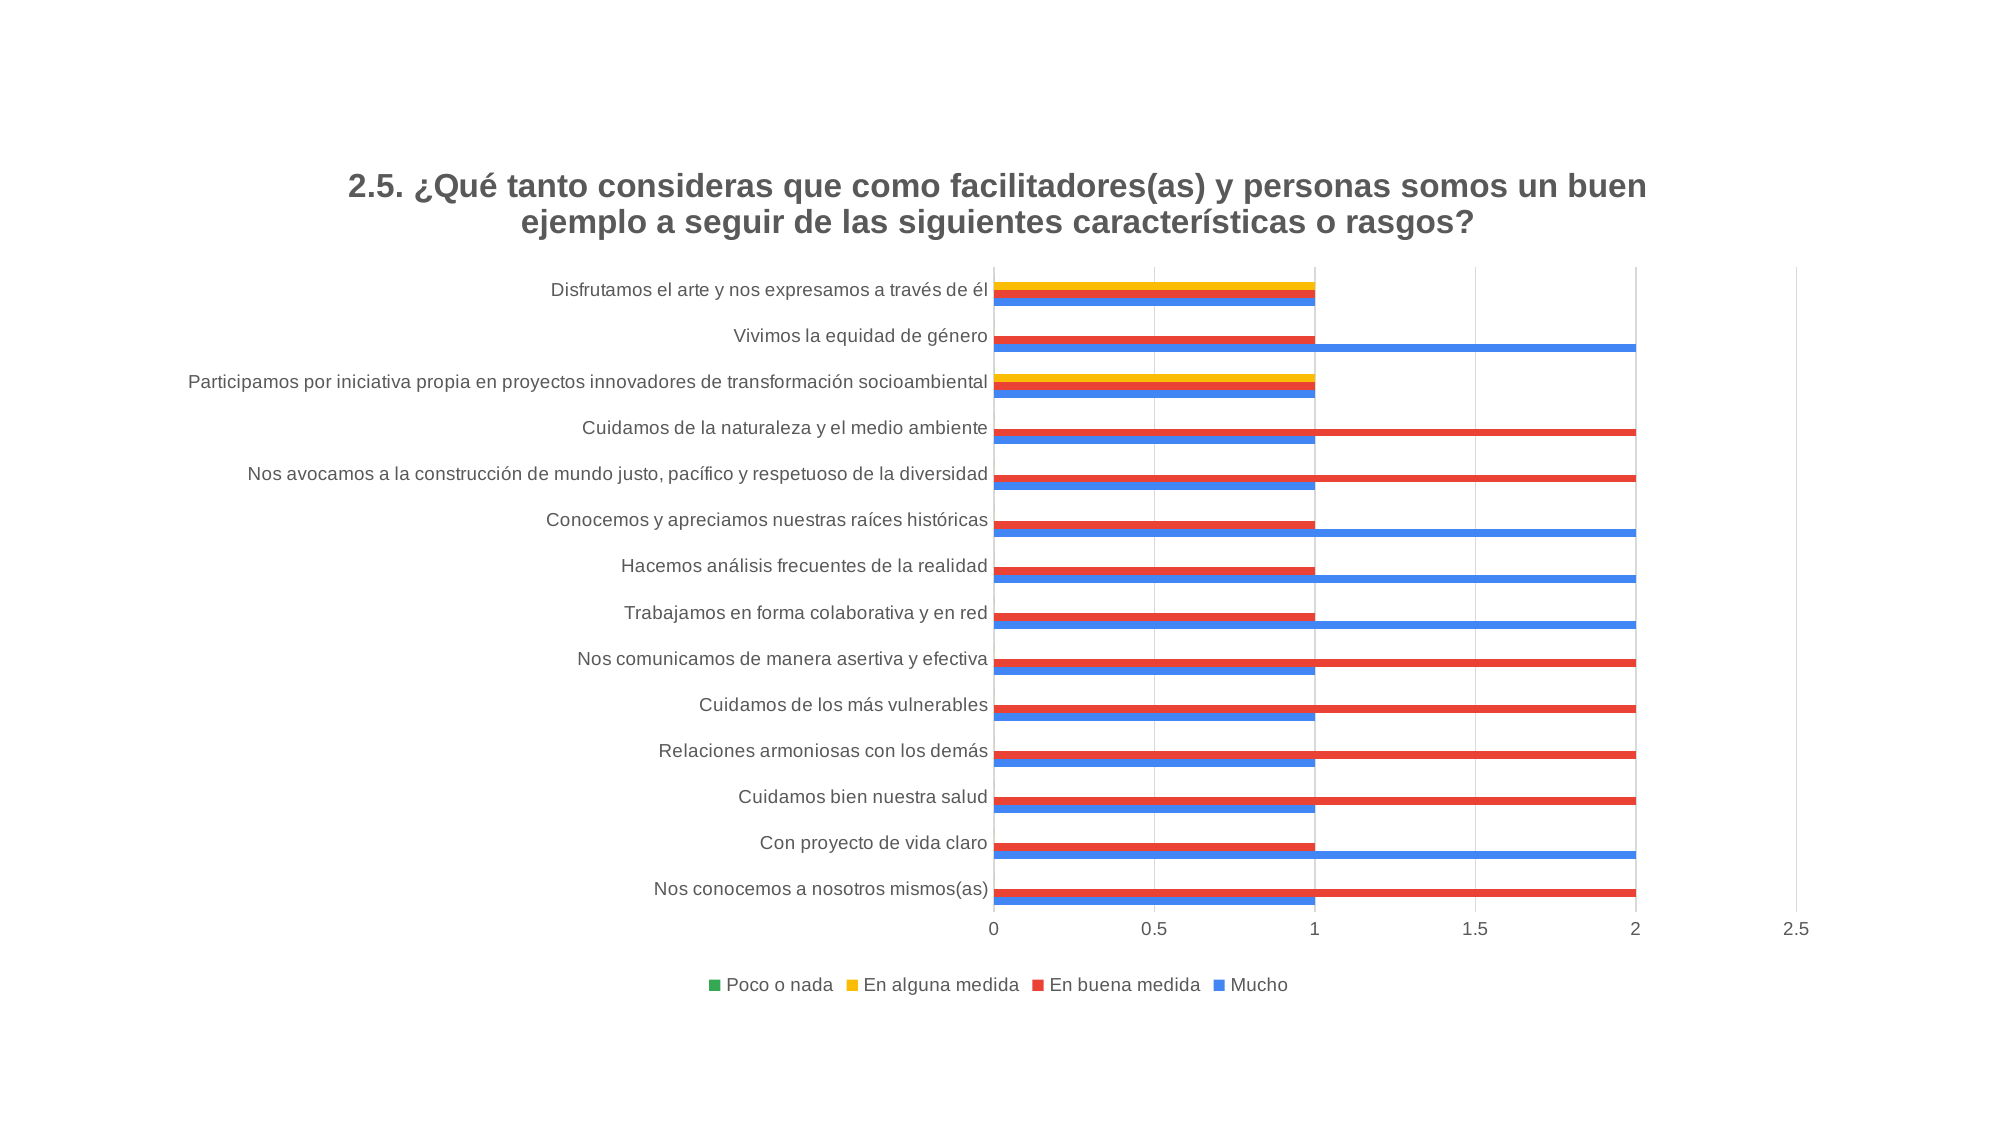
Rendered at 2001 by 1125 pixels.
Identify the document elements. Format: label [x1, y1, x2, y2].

chart [154, 132, 1844, 1003]
